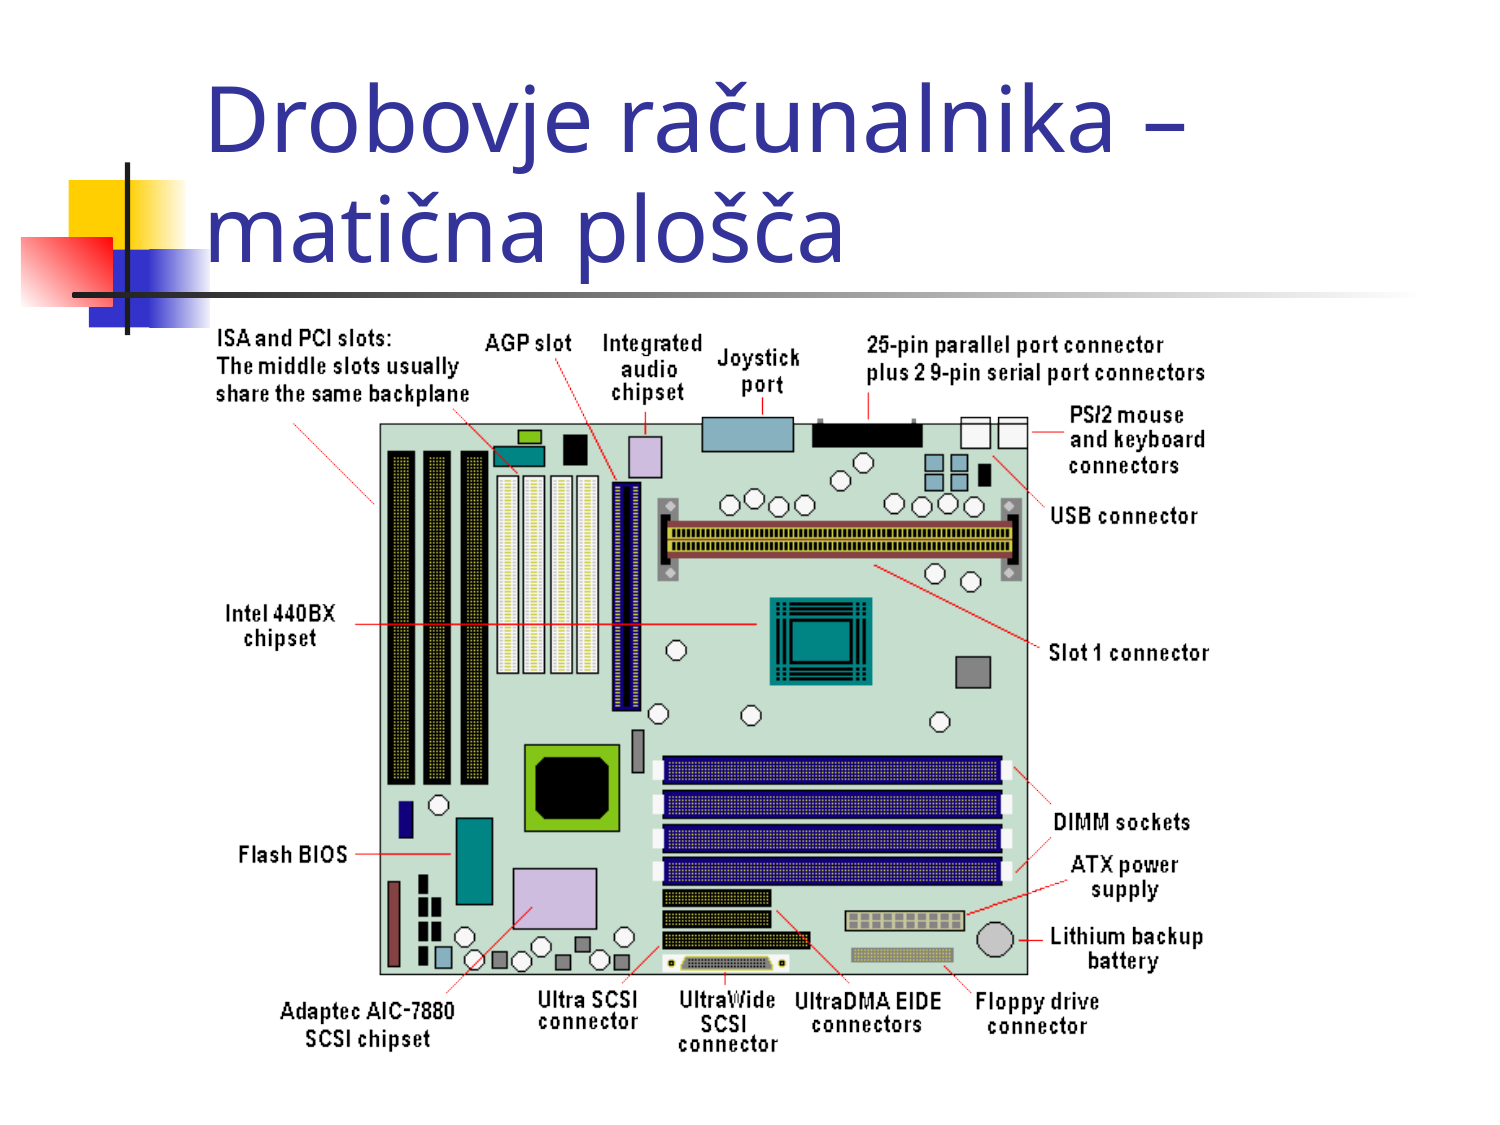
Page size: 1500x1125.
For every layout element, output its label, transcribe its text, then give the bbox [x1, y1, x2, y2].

title Drobovje računalnika – matična plošča [188, 101, 1468, 289]
picture [212, 324, 1216, 1054]
